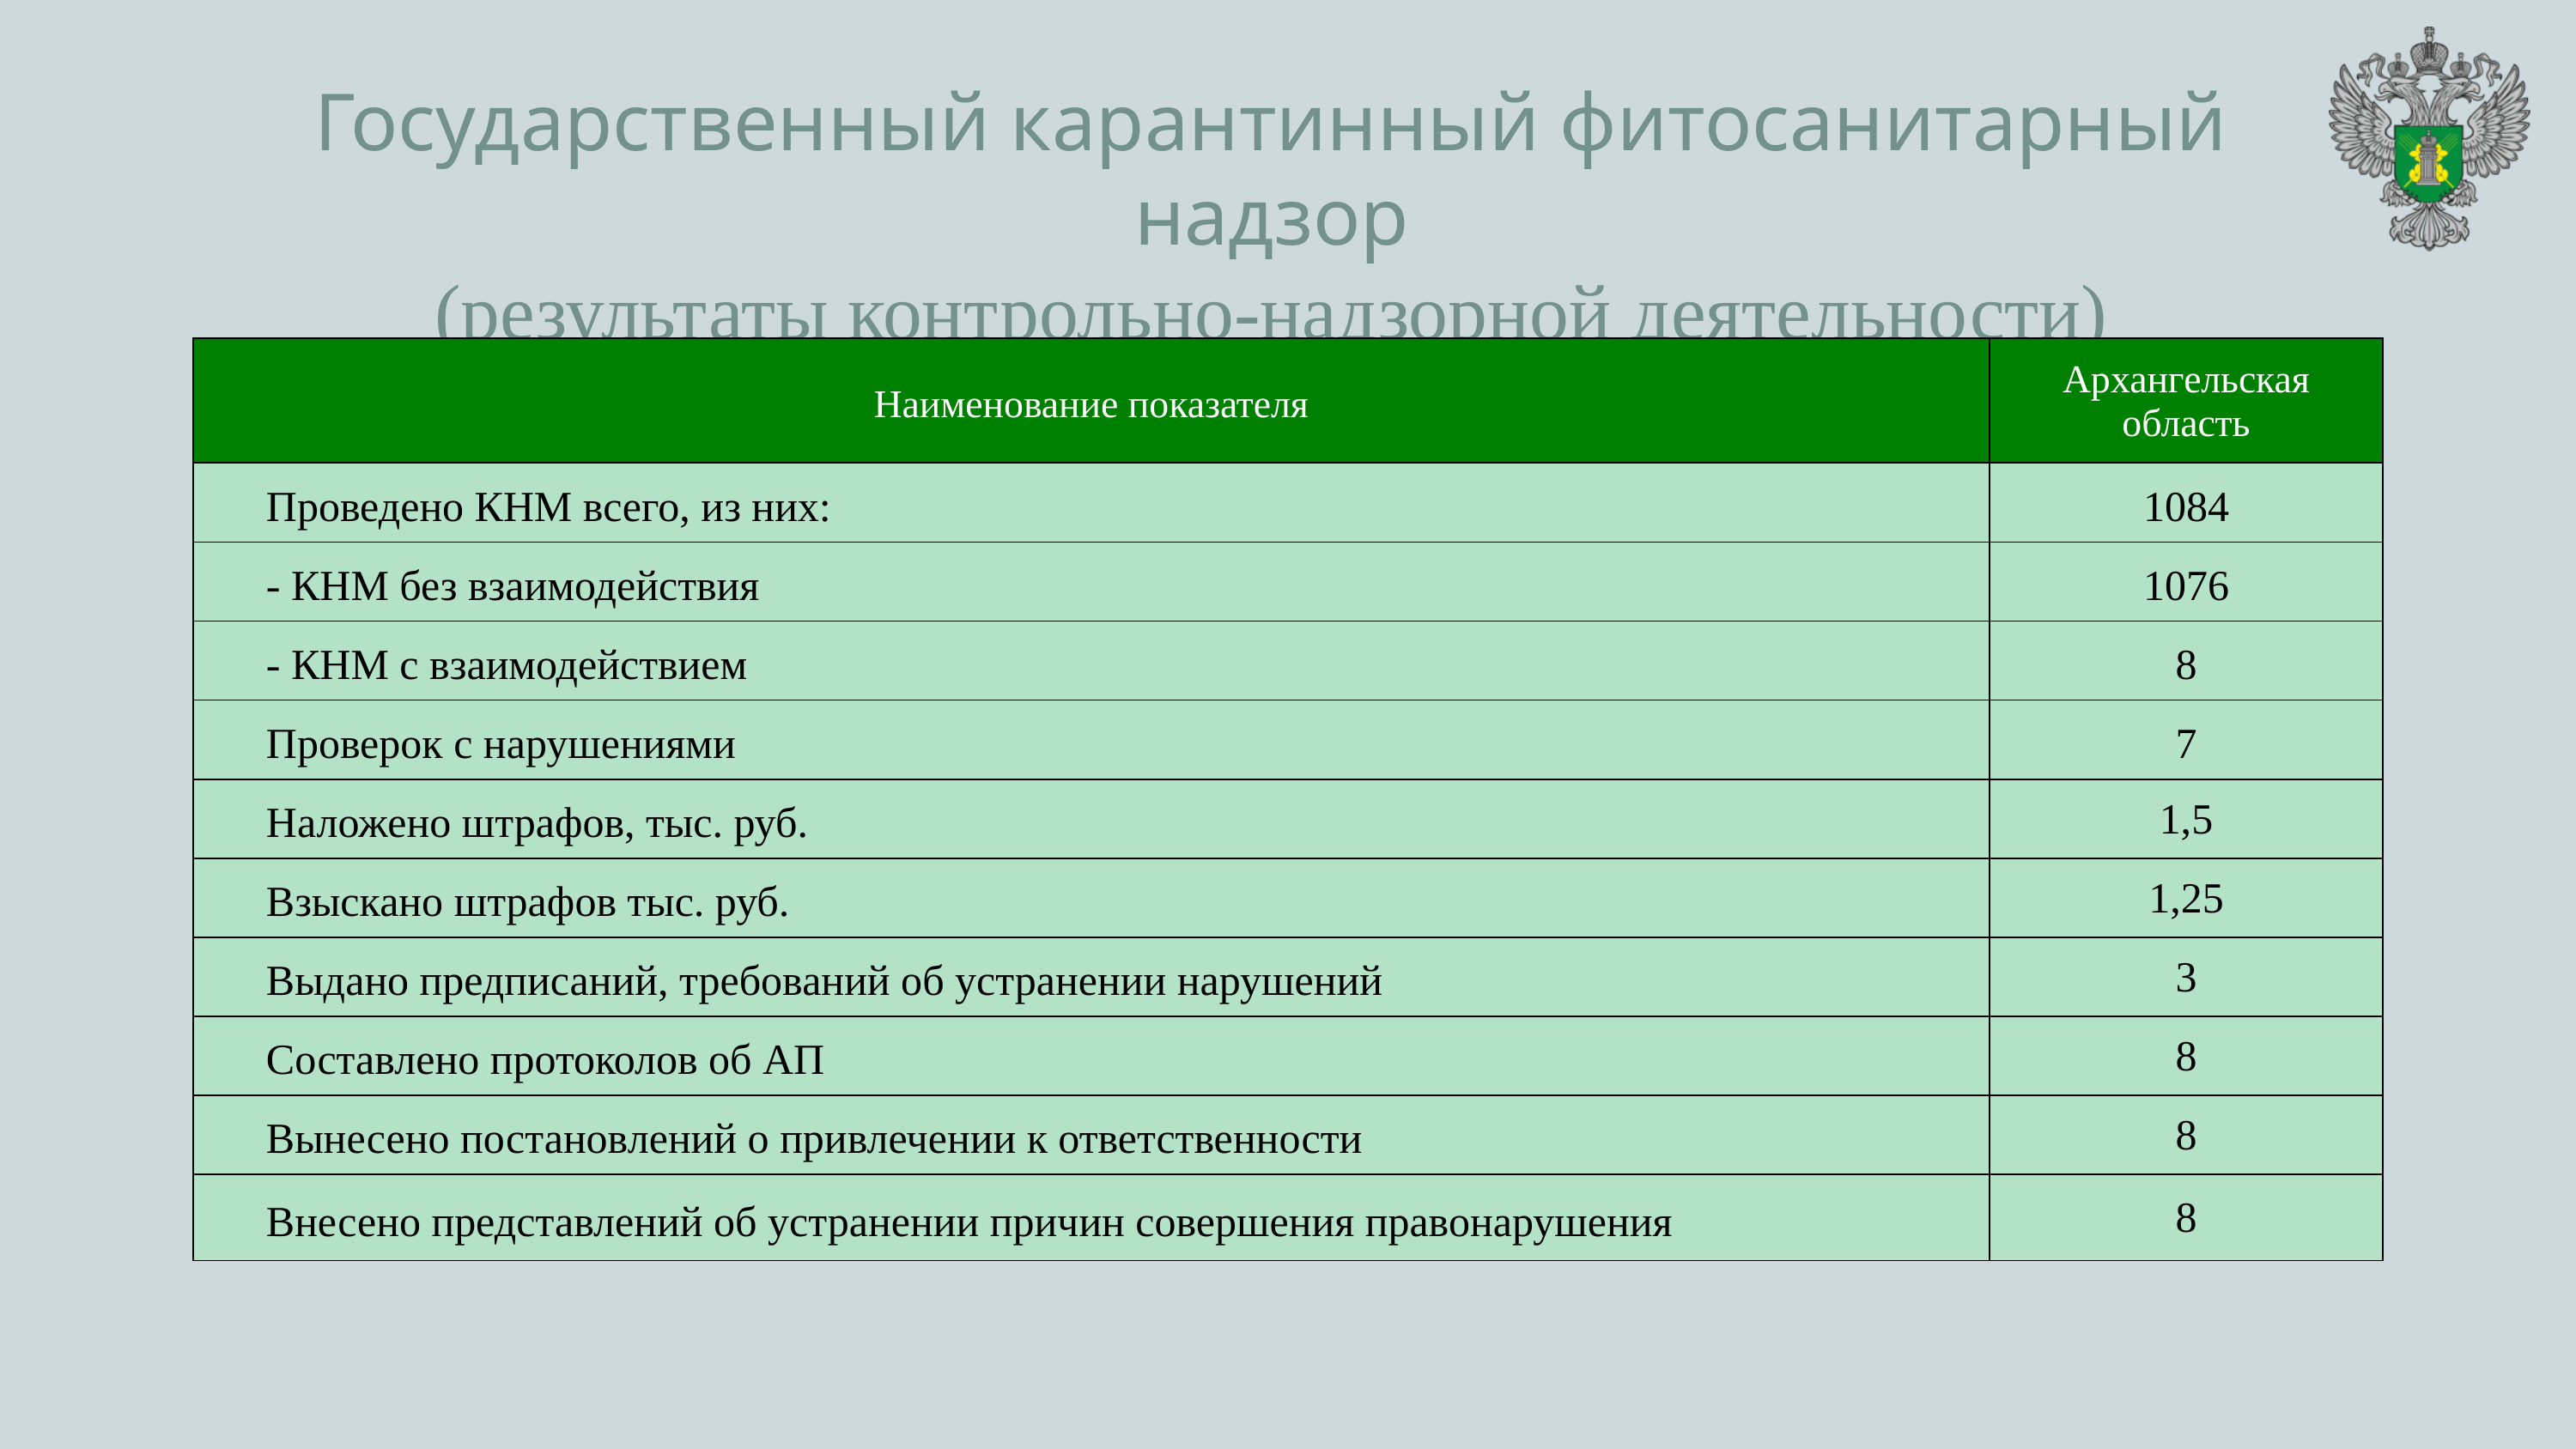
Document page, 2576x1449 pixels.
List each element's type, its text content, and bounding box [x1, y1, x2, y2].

table_header Наименование показателя [194, 339, 1989, 462]
table_cell Вынесено постановлений о привлечении к ответственности [194, 1096, 1989, 1173]
table_cell 1084 [1990, 464, 2382, 542]
table_cell 1,5 [1990, 780, 2382, 858]
table_cell 3 [1990, 938, 2382, 1016]
table_cell 1076 [1990, 543, 2382, 621]
table_cell 8 [1990, 1096, 2382, 1173]
text_box Государственный карантинный фитосанитарный надзор (результаты контрольно-надзорной деятельности) [204, 72, 2340, 337]
table_cell Внесено представлений об устранении причин совершения правонарушения [194, 1175, 1989, 1260]
table_cell 1,25 [1990, 859, 2382, 937]
table_cell 7 [1990, 700, 2382, 779]
table_cell 8 [1990, 621, 2382, 700]
table_cell 8 [1990, 1017, 2382, 1094]
table_cell Взыскано штрафов тыс. руб. [194, 859, 1989, 937]
table_cell Проведено КНМ всего, из них: [194, 464, 1989, 542]
table_cell Составлено протоколов об АП [194, 1017, 1989, 1094]
table_cell Проверок с нарушениями [194, 700, 1989, 779]
table_header Архангельская область [1990, 339, 2382, 462]
table_cell - КНМ без взаимодействия [194, 543, 1989, 621]
table_cell Наложено штрафов, тыс. руб. [194, 780, 1989, 858]
text_box [75, 1250, 2512, 1380]
table_cell Выдано предписаний, требований об устранении нарушений [194, 938, 1989, 1016]
picture [2329, 26, 2530, 252]
table_cell - КНМ с взаимодействием [194, 621, 1989, 700]
table_cell 8 [1990, 1175, 2382, 1260]
